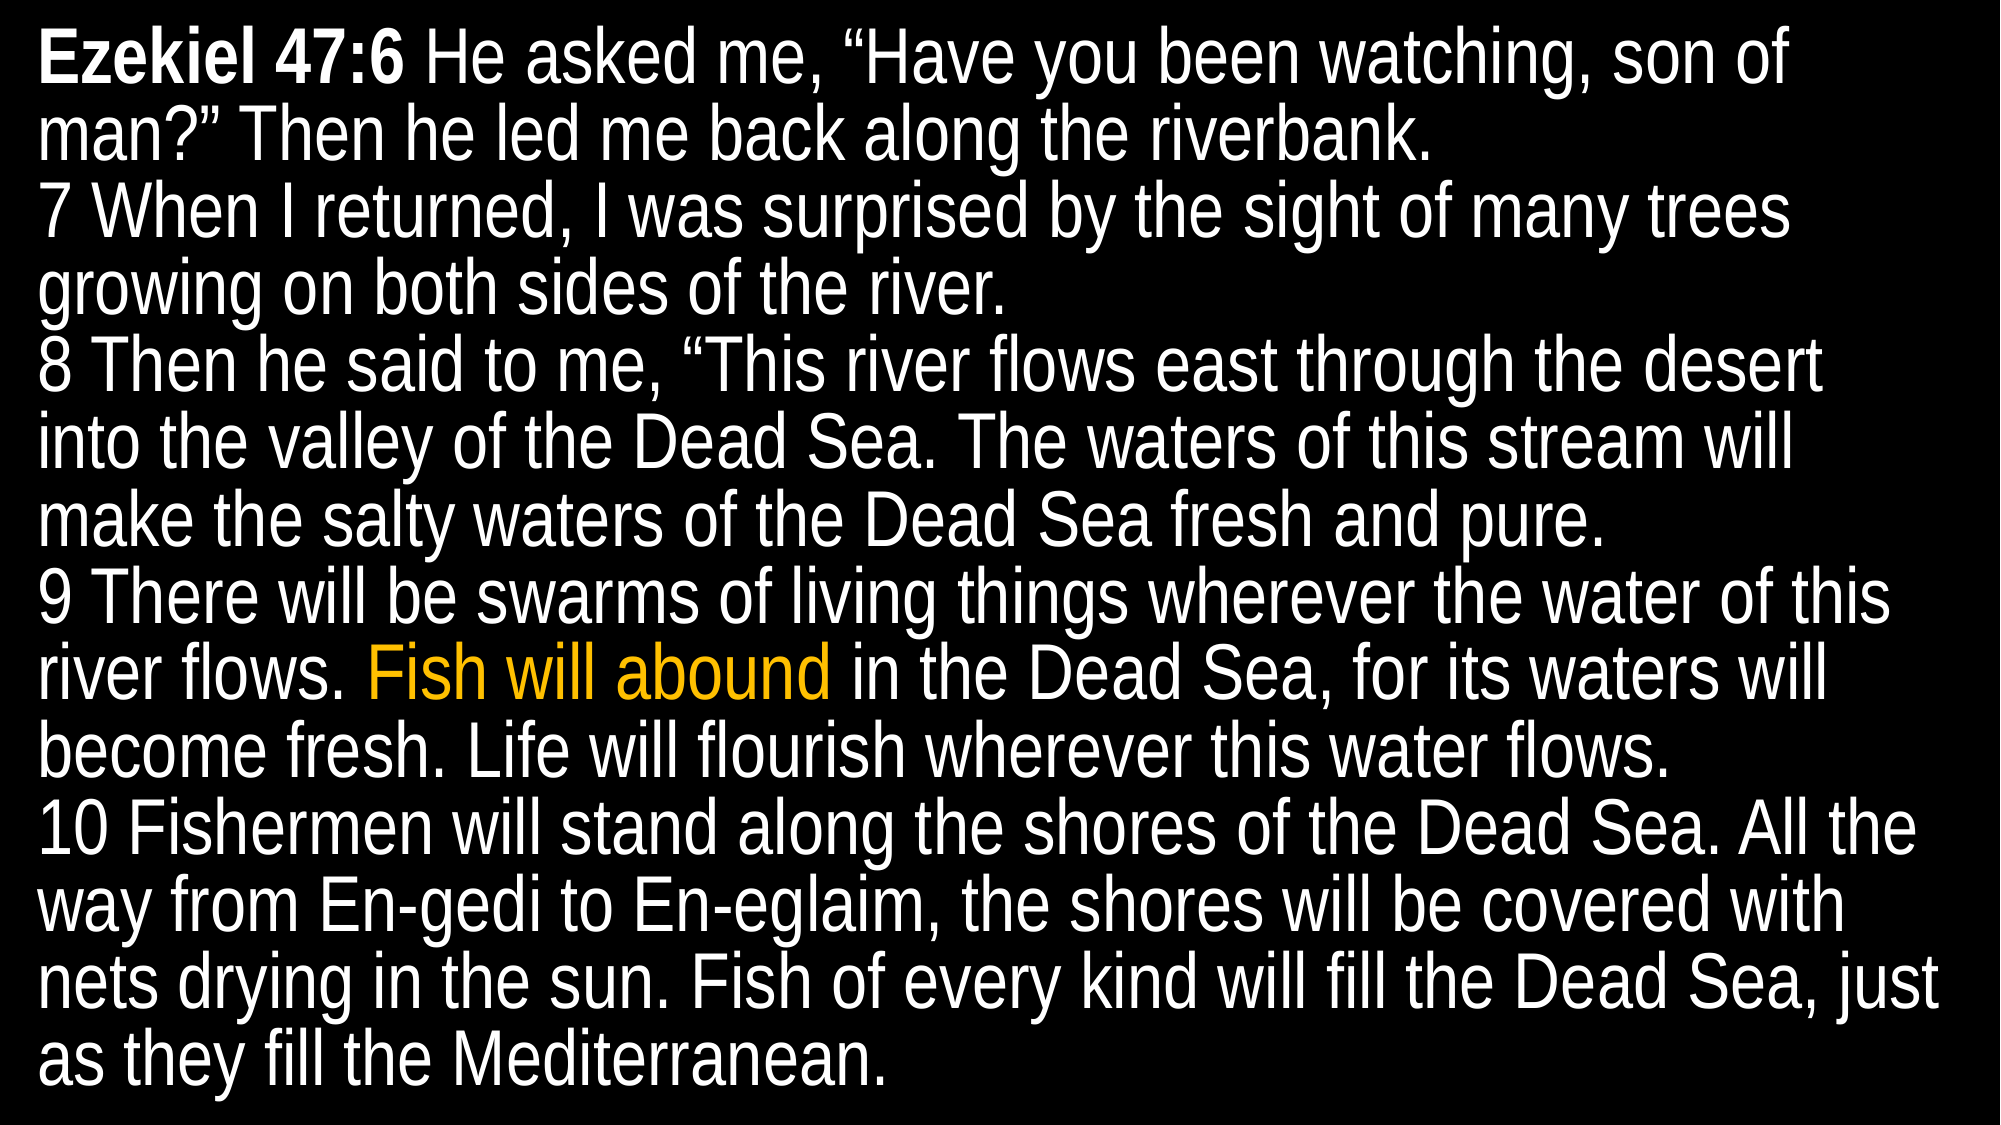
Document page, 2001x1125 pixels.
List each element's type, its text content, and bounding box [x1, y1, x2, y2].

text_box Ezekiel 47:6 He asked me, “Have you been watching, son of man?” Then he led me back along the riverbank. 7 When I returned, I was surprised by the sight of many trees growing on both sides of the river. 8 Then he said to me, “This river flows east through the desert into the valley of the Dead Sea. The waters of this stream will make the salty waters of the Dead Sea fresh and pure. 9 There will be swarms of living things wherever the water of this river flows. Fish will abound in the Dead Sea, for its waters will become fresh. Life will flourish wherever this water flows. 10 Fishermen will stand along the shores of the Dead Sea. All the way from En-gedi to En-eglaim, the shores will be covered with nets drying in the sun. Fish of every kind will fill the Dead Sea, just as they fill the Mediterranean. [16, 14, 1961, 1125]
